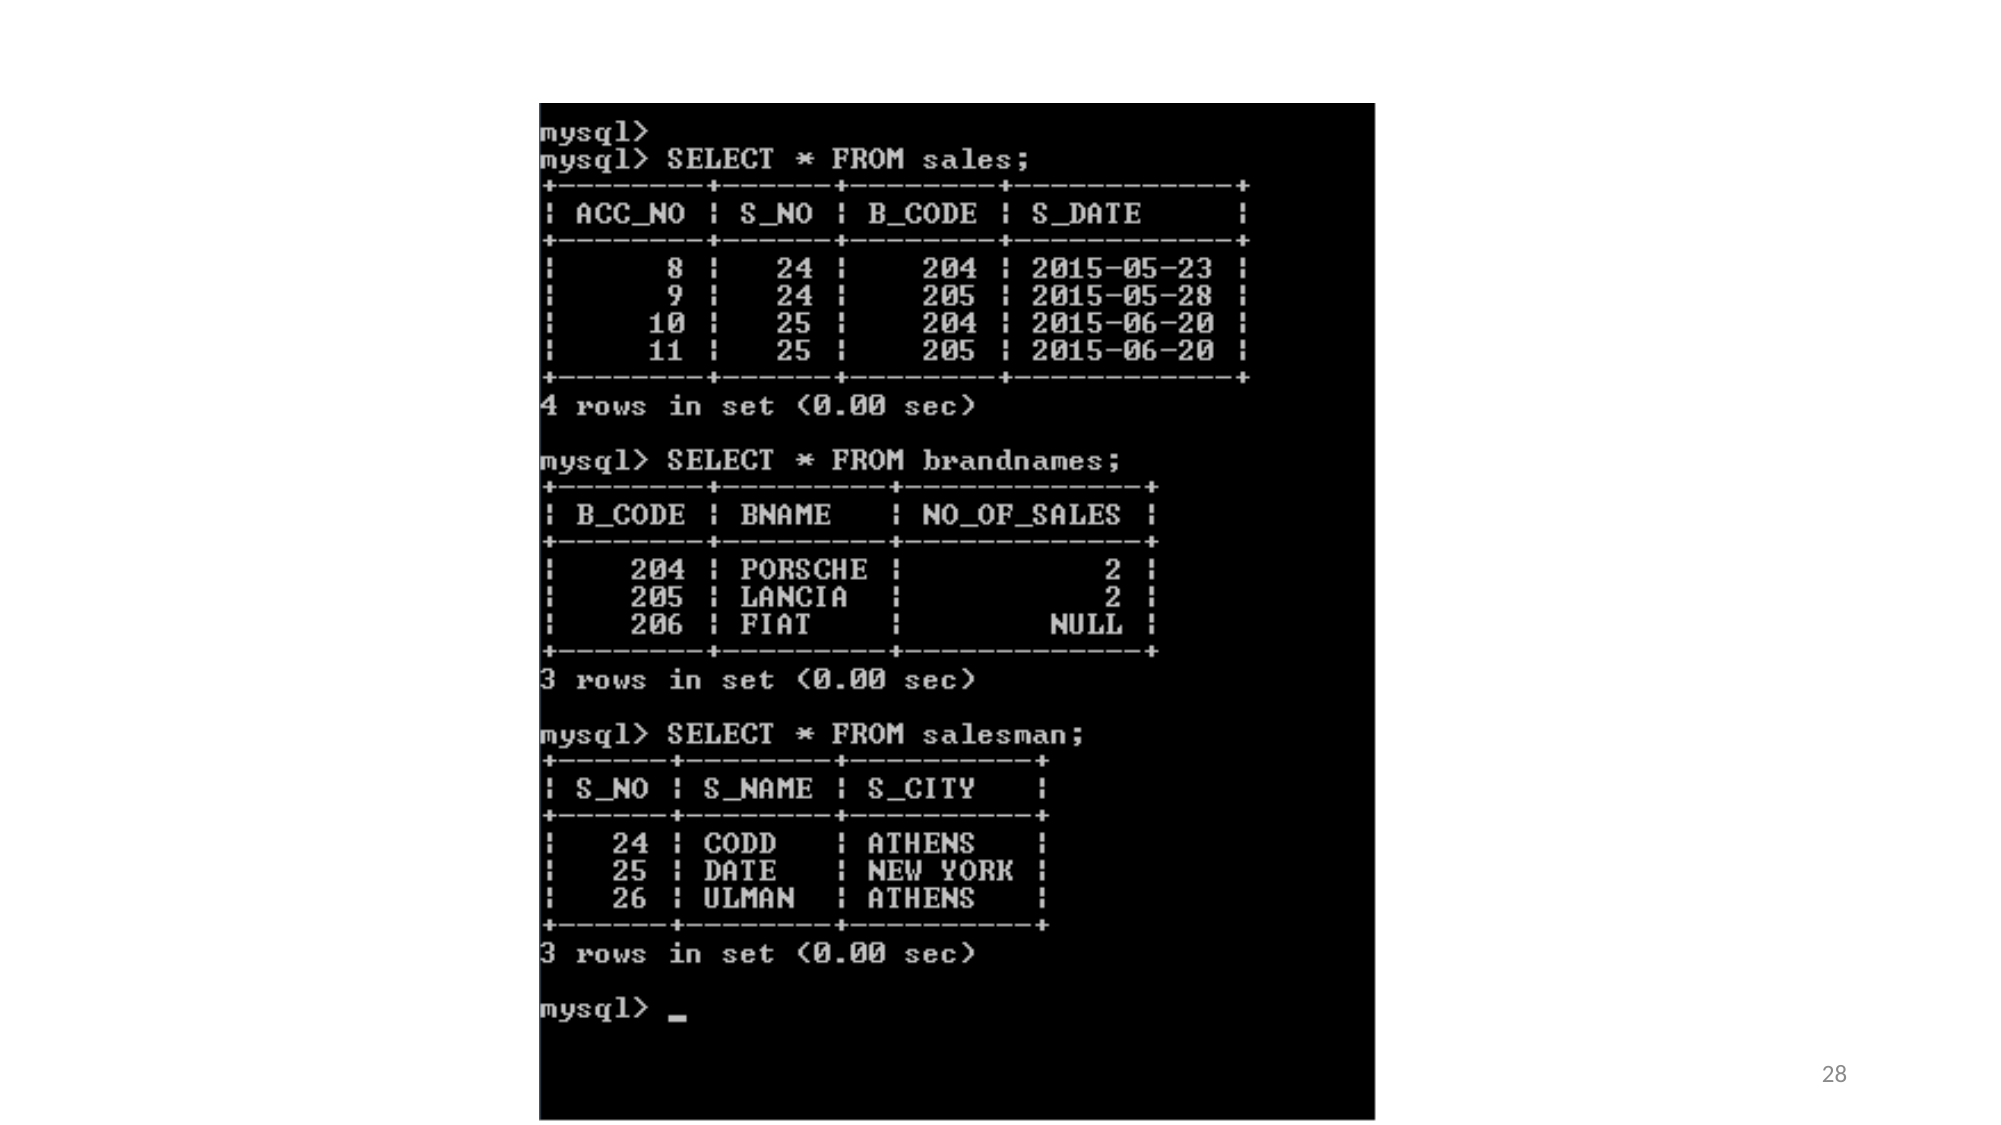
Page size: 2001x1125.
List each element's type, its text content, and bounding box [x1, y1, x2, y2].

picture [539, 103, 1378, 1123]
slide_number 28 [1412, 1042, 1863, 1103]
